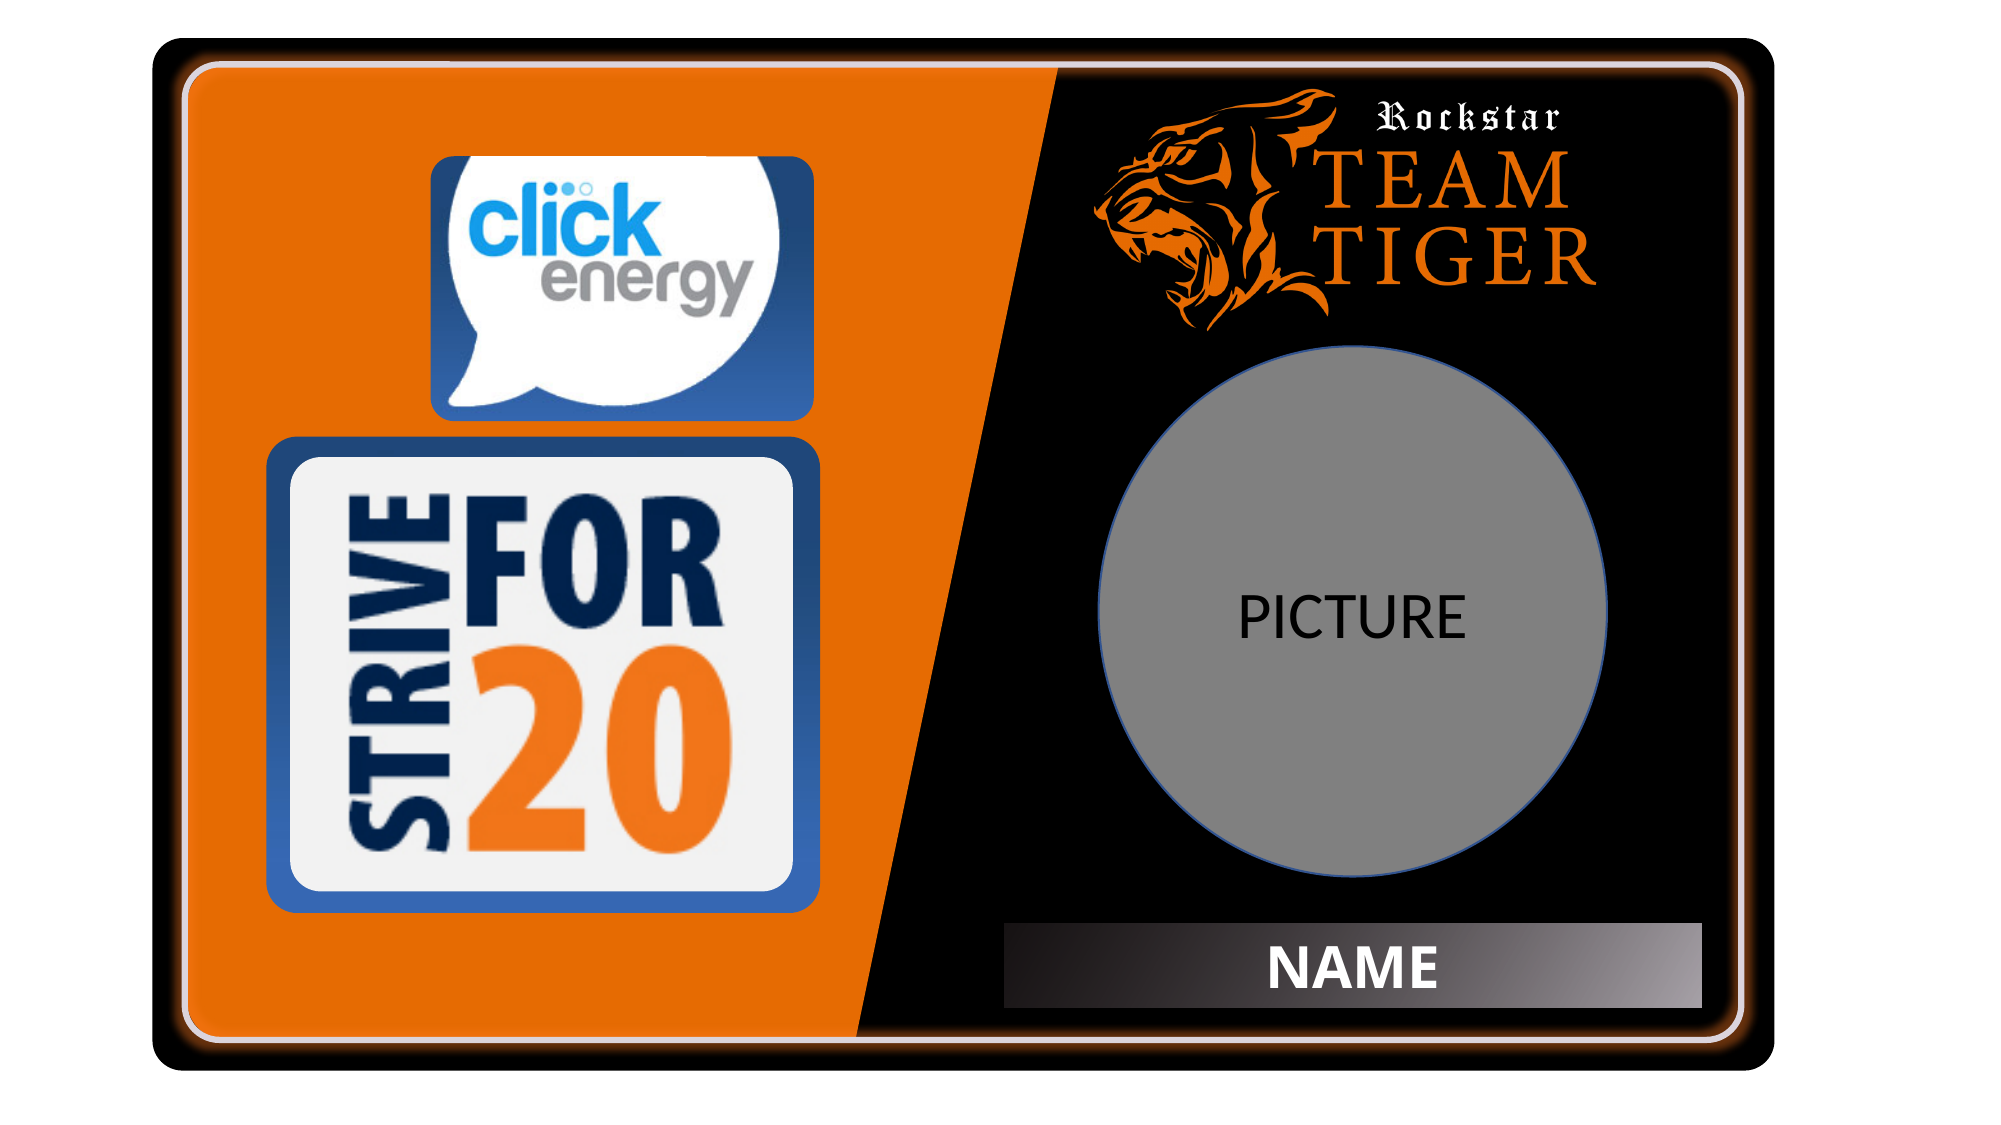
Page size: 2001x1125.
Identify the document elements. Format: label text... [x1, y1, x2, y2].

picture [266, 436, 821, 914]
text_box PICTURE [1097, 345, 1608, 878]
text_box [151, 36, 1776, 1072]
picture [1080, 76, 1615, 344]
text_box [183, 63, 1743, 1041]
picture [430, 156, 814, 422]
